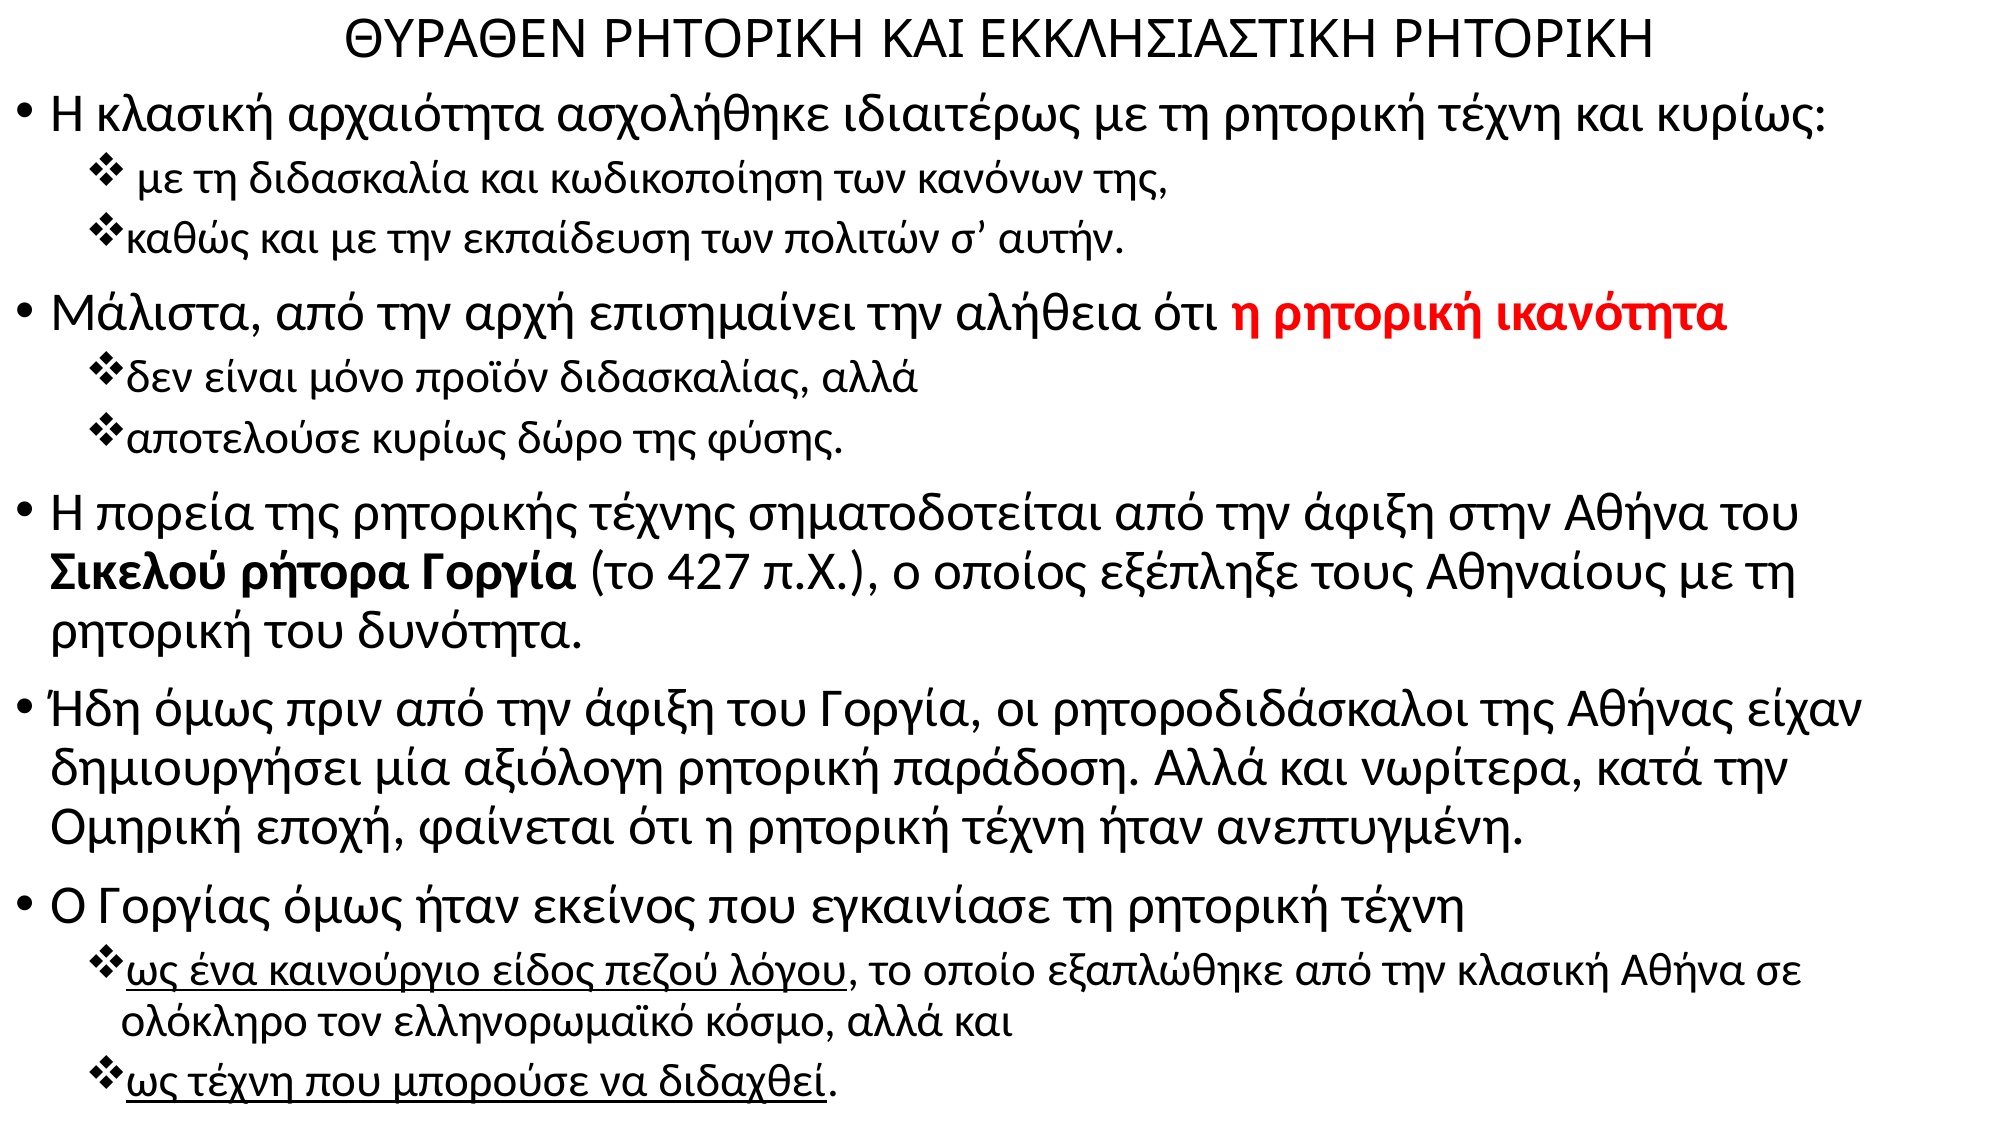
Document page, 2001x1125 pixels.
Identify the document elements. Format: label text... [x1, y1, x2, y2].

title ΘΥΡΑΘΕΝ ΡΗΤΟΡΙΚΗ ΚΑΙ ΕΚΚΛΗΣΙΑΣΤΙΚΗ ΡΗΤΟΡΙΚΗ [0, 3, 2000, 76]
list Η κλασική αρχαιότητα ασχολήθηκε ιδιαιτέρως με τη ρητορική τέχνη και κυρίως: με τη διδασκαλία και κωδικοποίηση των κανόνων της, καθώς και με την εκπαίδευση των πολιτών σ’ αυτήν. Μάλιστα, από την αρχή επισημαίνει την αλήθεια ότι η ρητορική ικανότητα δεν είναι μόνο προϊόν διδασκαλίας, αλλά αποτελούσε κυρίως δώρο της φύσης. Η πορεία της ρητορικής τέχνης σηματοδοτείται από την άφιξη στην Αθήνα του Σικελού ρήτορα Γοργία (το 427 π.Χ.), ο οποίος εξέπληξε τους Αθηναίους με τη ρητορική του δυνότητα. Ήδη όμως πριν από την άφιξη του Γοργία, οι ρητοροδιδάσκαλοι της Αθήνας είχαν δημιουργήσει μία αξιόλογη ρητορική παράδοση. Αλλά και νωρίτερα, κατά την Ομηρική εποχή, φαίνεται ότι η ρητορική τέχνη ήταν ανεπτυγμένη. Ο Γοργίας όμως ήταν εκείνος που εγκαινίασε τη ρητορική τέχνη ως ένα καινούργιο είδος πεζού λόγου, το οποίο εξαπλώθηκε από την κλασική Αθήνα σε ολόκληρο τον ελληνορωμαϊκό κόσμο, αλλά και ως τέχνη που μπορούσε να διδαχθεί. [0, 76, 2000, 1122]
